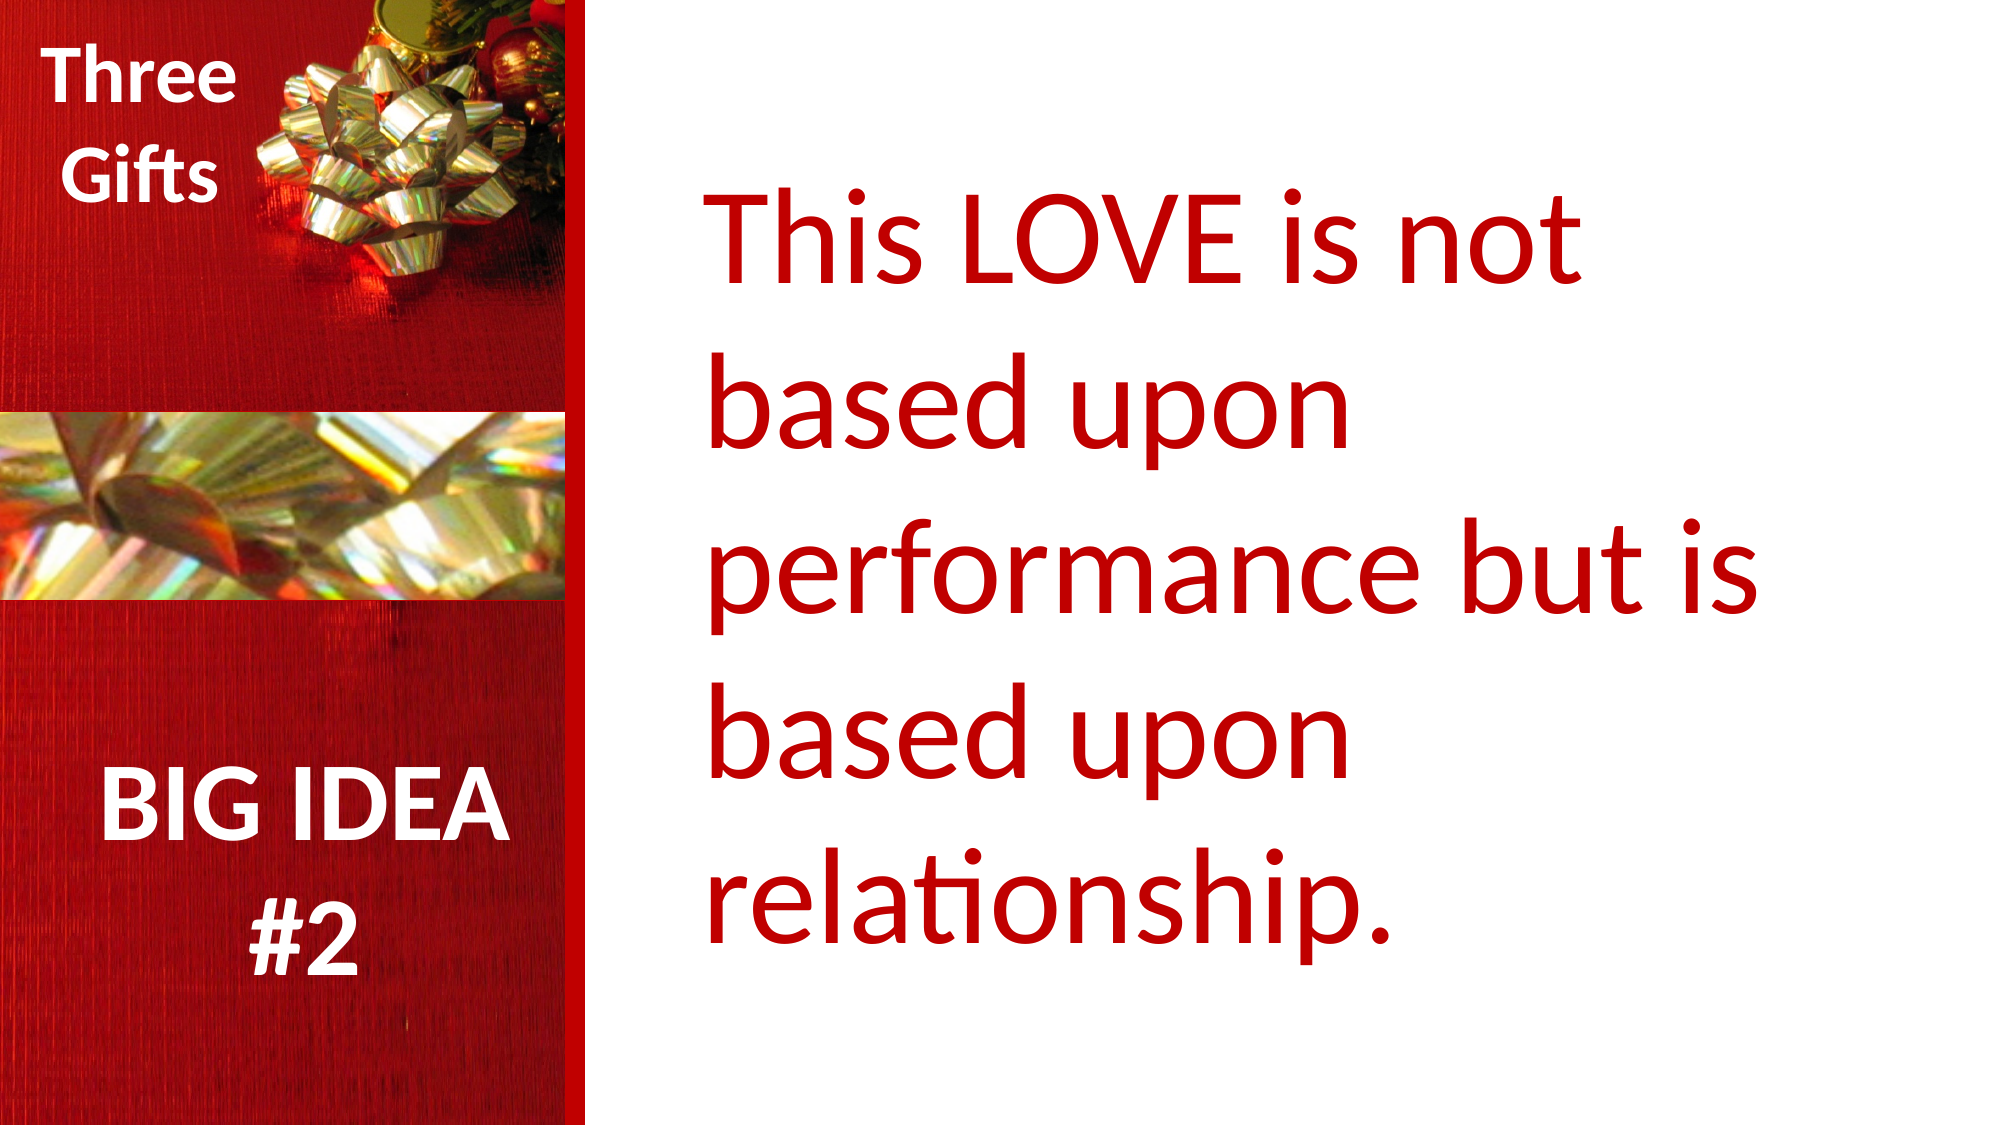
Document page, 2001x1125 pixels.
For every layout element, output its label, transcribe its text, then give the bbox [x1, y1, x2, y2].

picture [0, 0, 576, 1125]
text_box This LOVE is not based upon performance but is based upon relationship. [687, 138, 1951, 978]
text_box [576, 0, 585, 1125]
